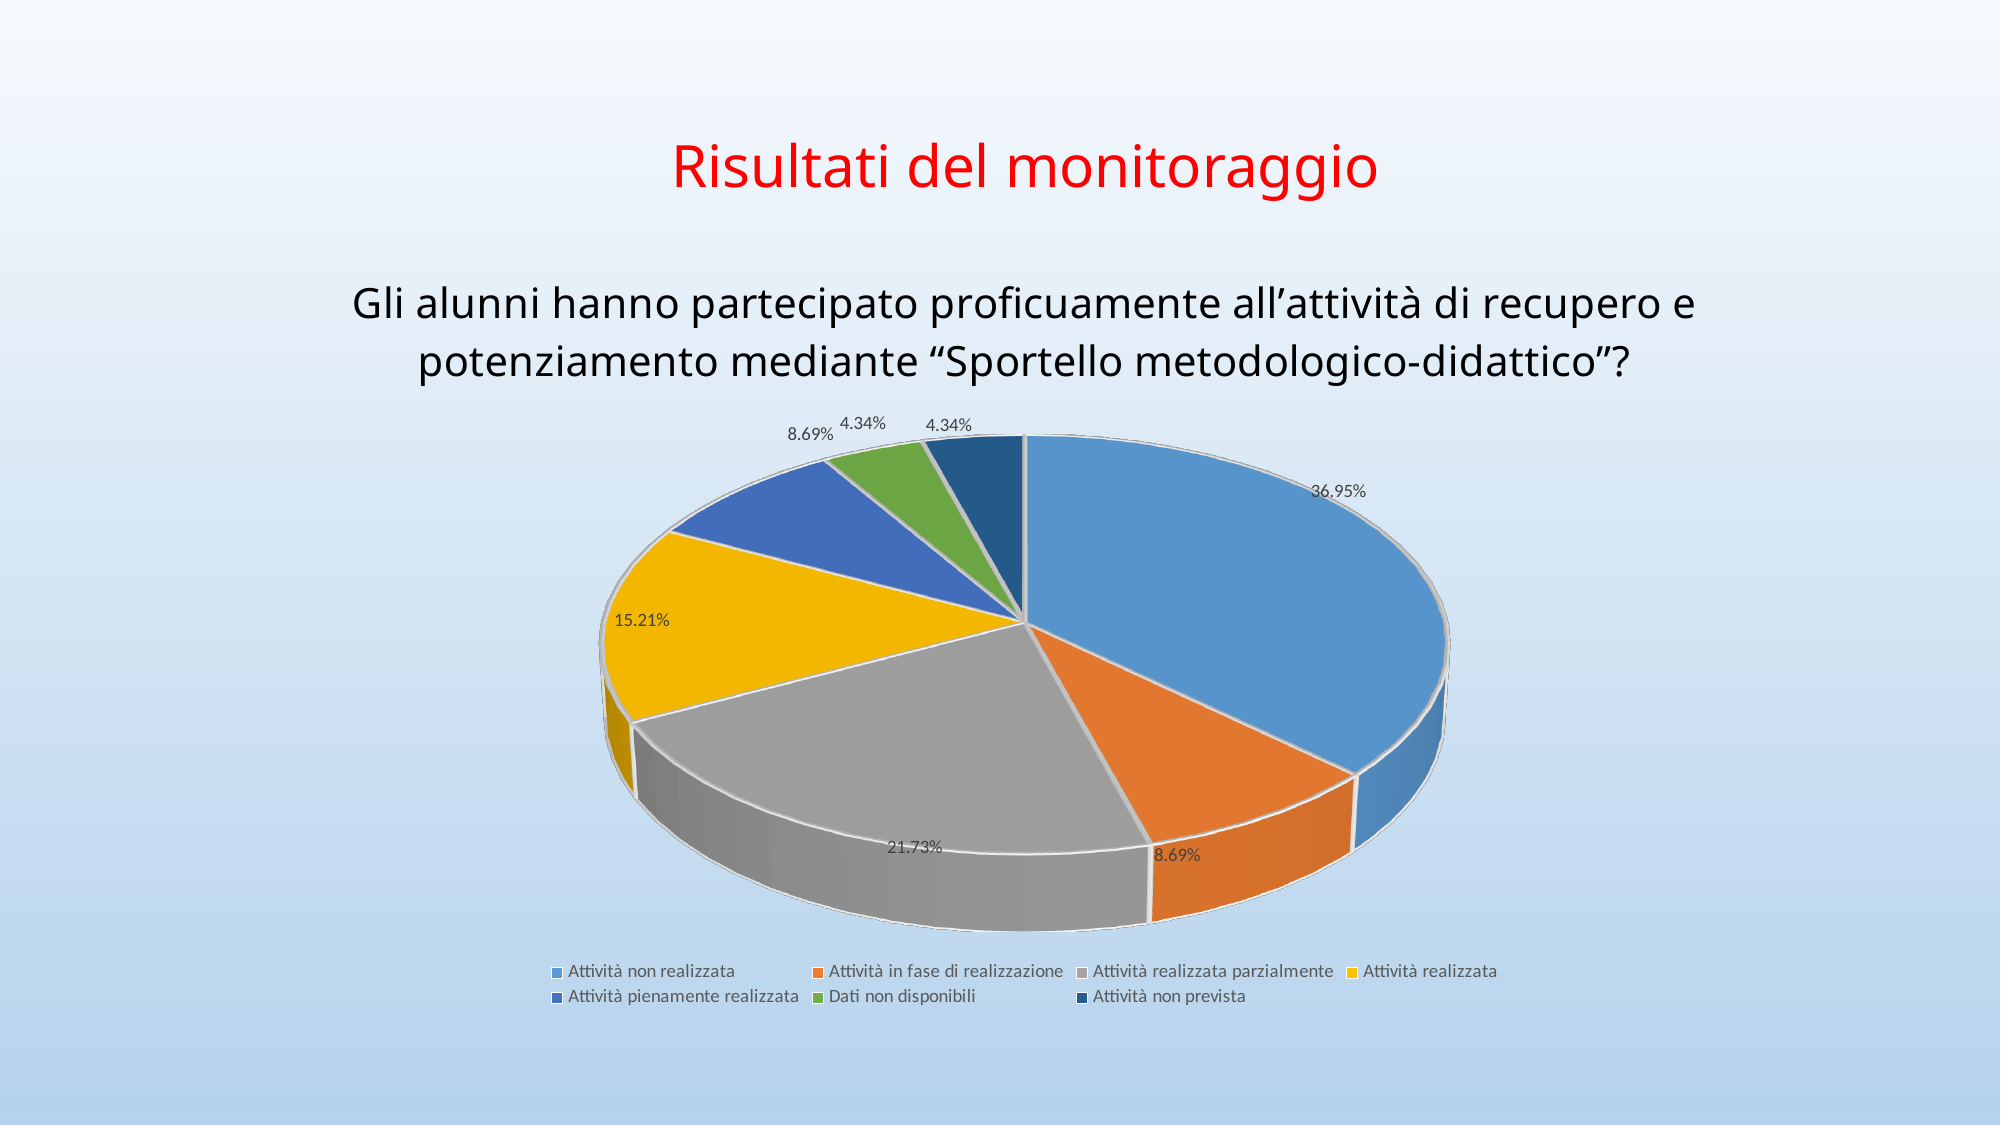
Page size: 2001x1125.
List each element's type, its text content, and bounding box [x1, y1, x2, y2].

title Risultati del monitoraggio [137, 59, 1863, 237]
chart [137, 237, 1912, 1014]
